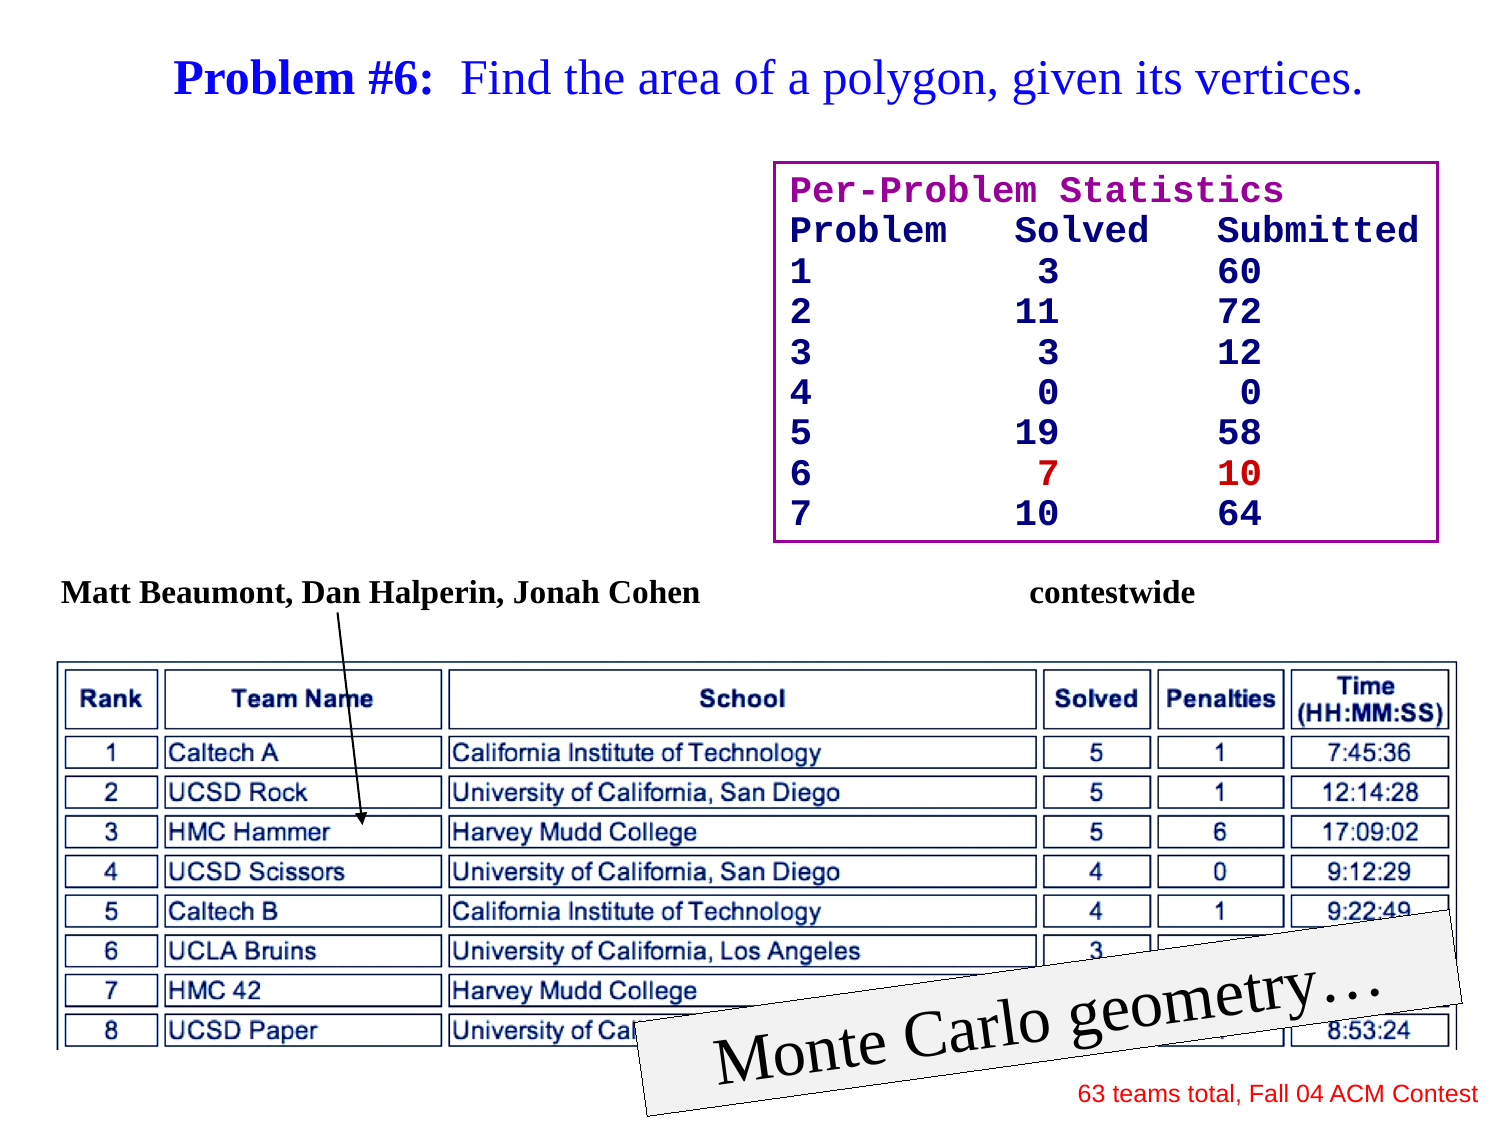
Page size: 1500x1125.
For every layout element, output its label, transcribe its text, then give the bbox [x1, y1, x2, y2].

text_box contestwide [875, 562, 1350, 618]
text_box Matt Beaumont, Dan Halperin, Jonah Cohen [24, 562, 738, 618]
text_box Problem #6: Find the area of a polygon, given its vertices. [112, 36, 1425, 112]
text_box Per-Problem Statistics Problem Solved Submitted 1 3 60 2 11 72 3 3 12 4 0 0 5 19 58 6 7 10 7 10 64 [774, 162, 1438, 542]
text_box 63 teams total, Fall 04 ACM Contest [906, 1070, 1494, 1115]
picture [49, 653, 1463, 1051]
text_box Monte Carlo geometry… [639, 1058, 1068, 1117]
